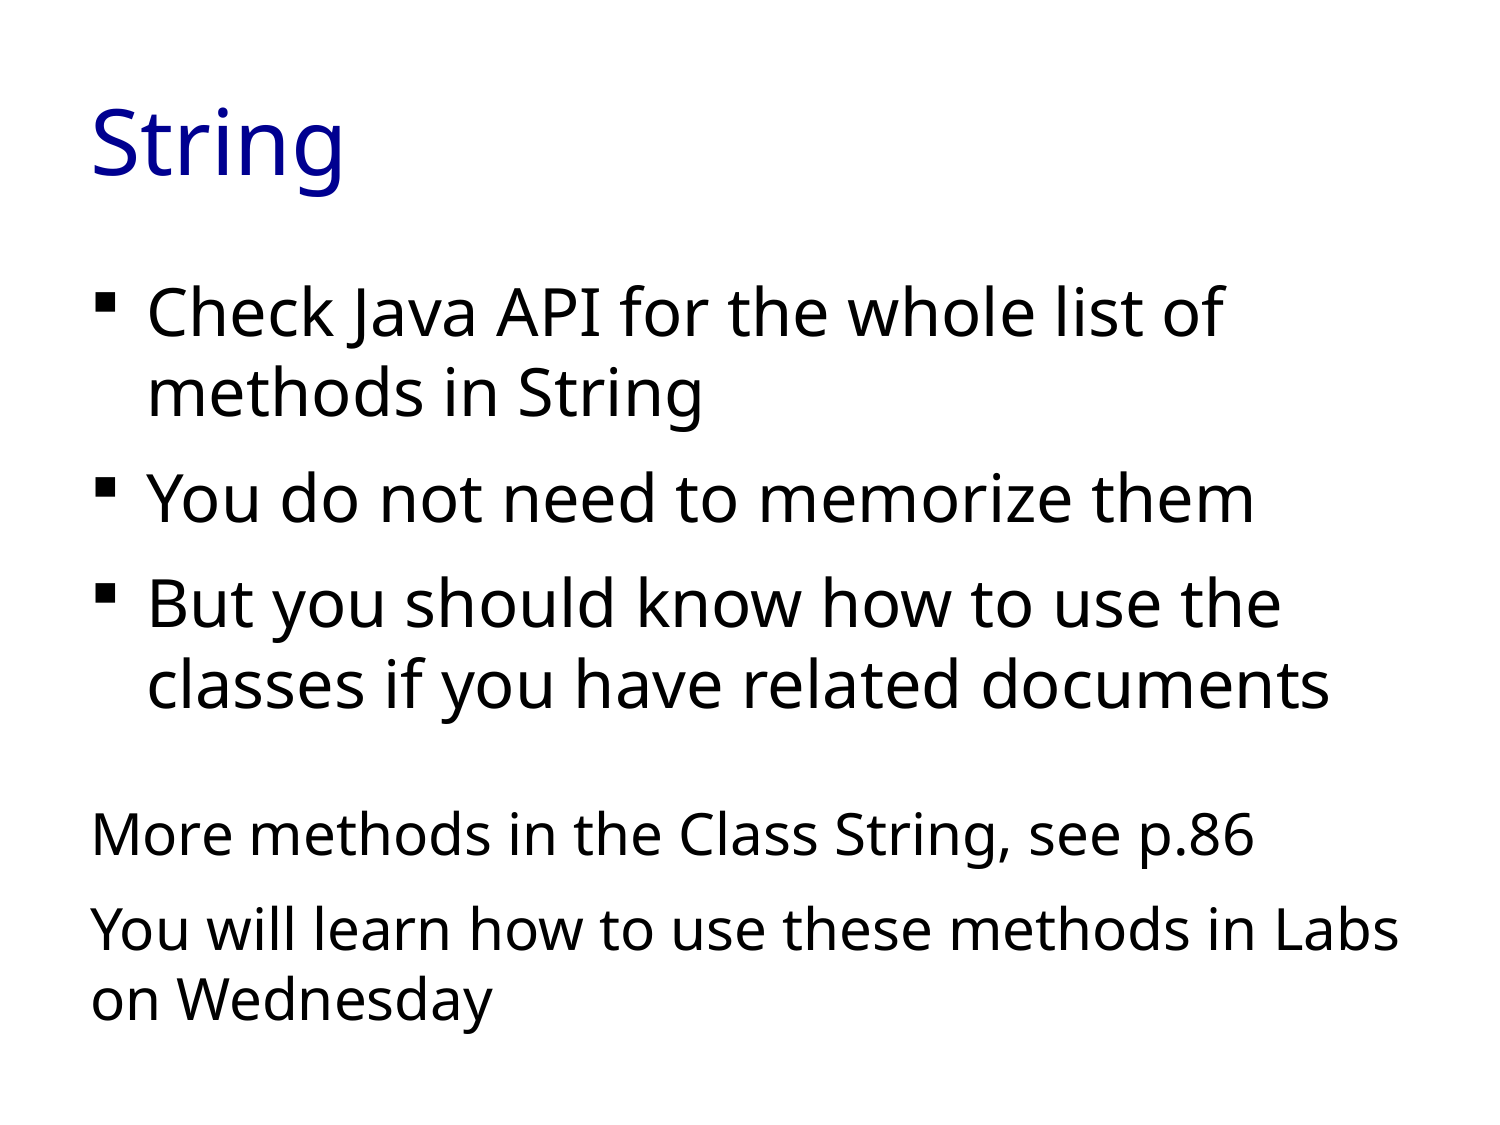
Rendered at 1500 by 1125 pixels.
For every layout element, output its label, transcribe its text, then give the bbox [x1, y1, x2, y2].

list Check Java API for the whole list of methods in String You do not need to memorize them But you should know how to use the classes if you have related documents More methods in the Class String, see p.86 You will learn how to use these methods in Labs on Wednesday [75, 262, 1425, 1095]
title String [75, 45, 1425, 233]
